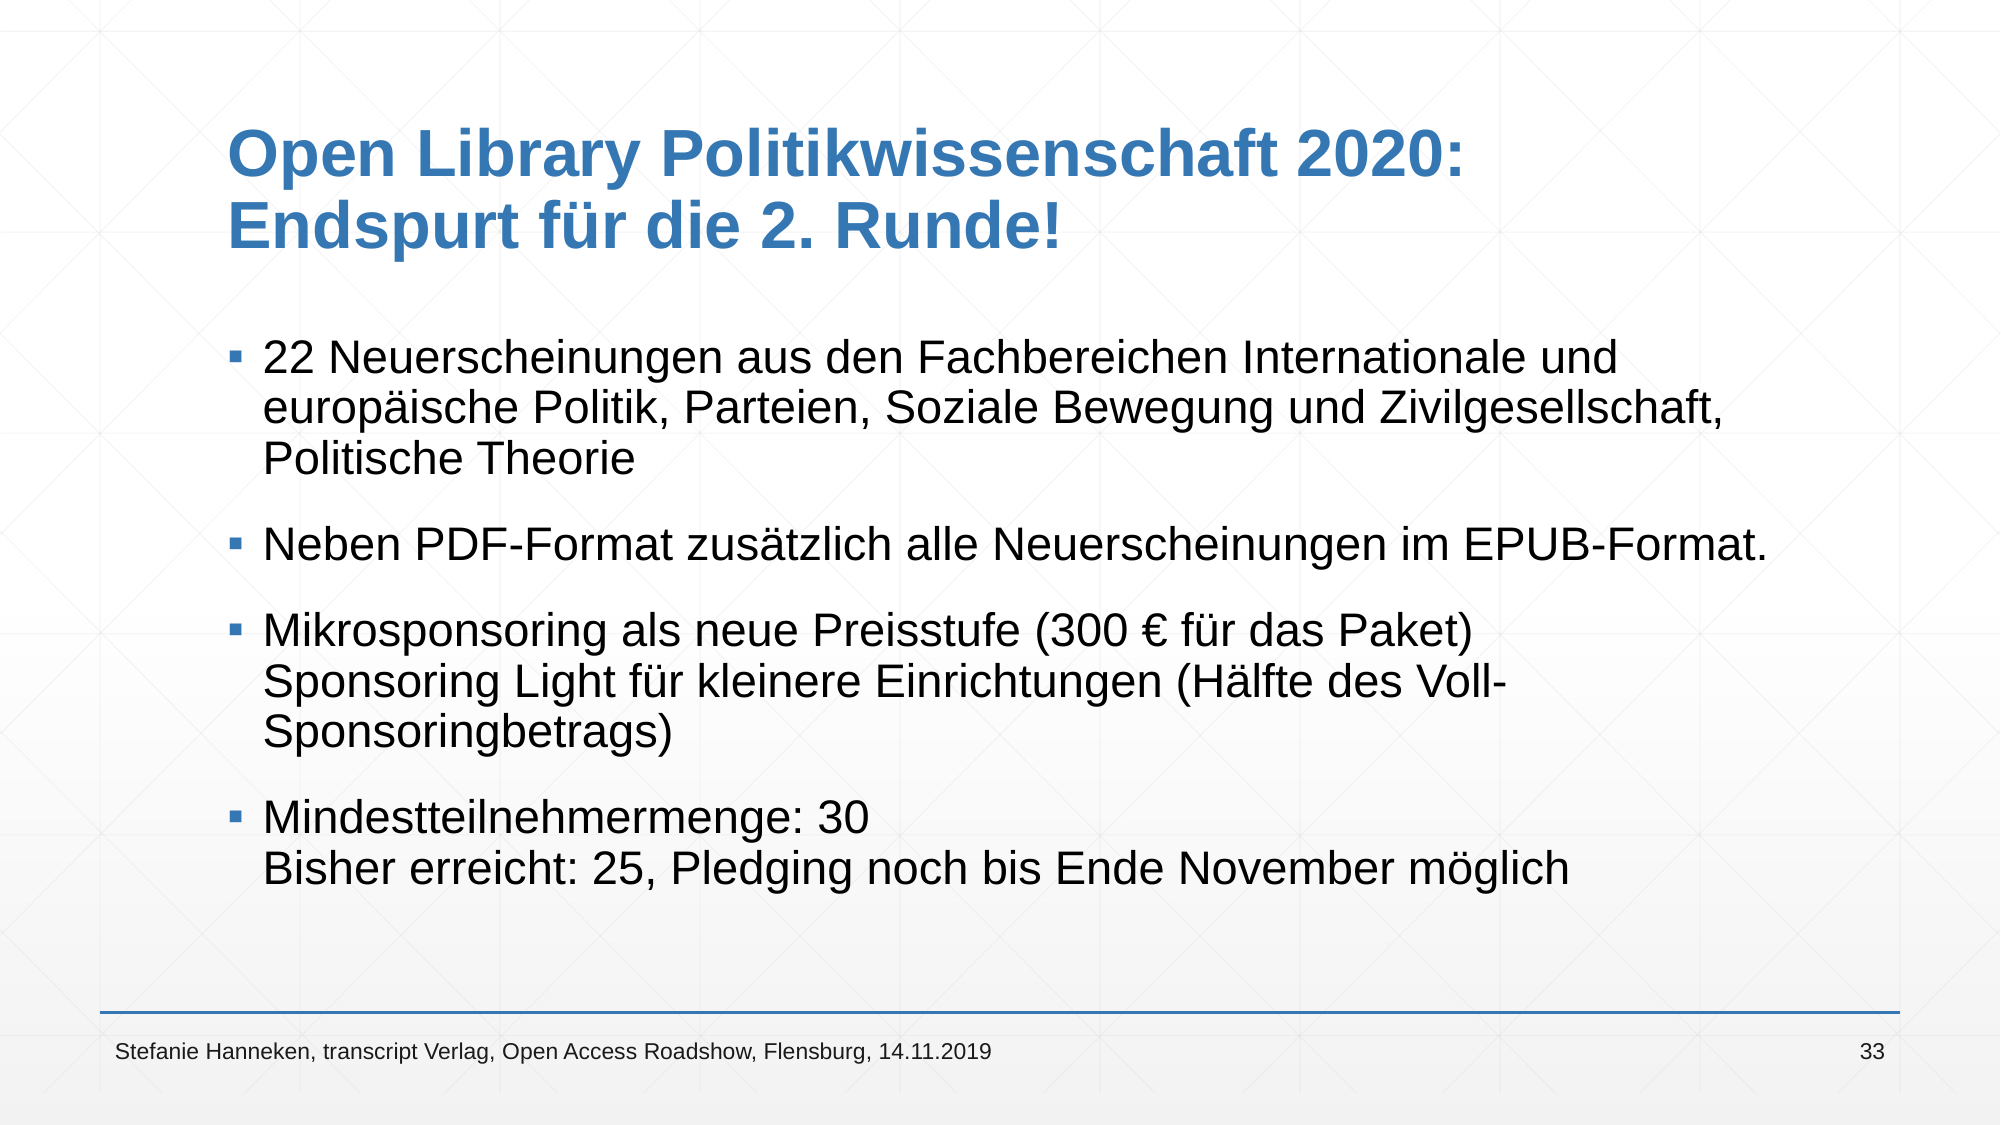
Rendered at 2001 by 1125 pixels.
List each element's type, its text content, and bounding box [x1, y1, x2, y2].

footer Stefanie Hanneken, transcript Verlag, Open Access Roadshow, Flensburg, 14.11.2019 [99, 1031, 1106, 1069]
title Open Library Politikwissenschaft 2020: Endspurt für die 2. Runde! [212, 82, 1788, 271]
slide_number 33 [1749, 1031, 1901, 1069]
list 22 Neuerscheinungen aus den Fachbereichen Internationale und europäische Politik, Parteien, Soziale Bewegung und Zivilgesellschaft, Politische Theorie Neben PDF-Format zusätzlich alle Neuerscheinungen im EPUB-Format. Mikrosponsoring als neue Preisstufe (300 € für das Paket) Sponsoring Light für kleinere Einrichtungen (Hälfte des Voll-Sponsoringbetrags) Mindestteilnehmermenge: 30 Bisher erreicht: 25, Pledging noch bis Ende November möglich [212, 324, 1788, 950]
